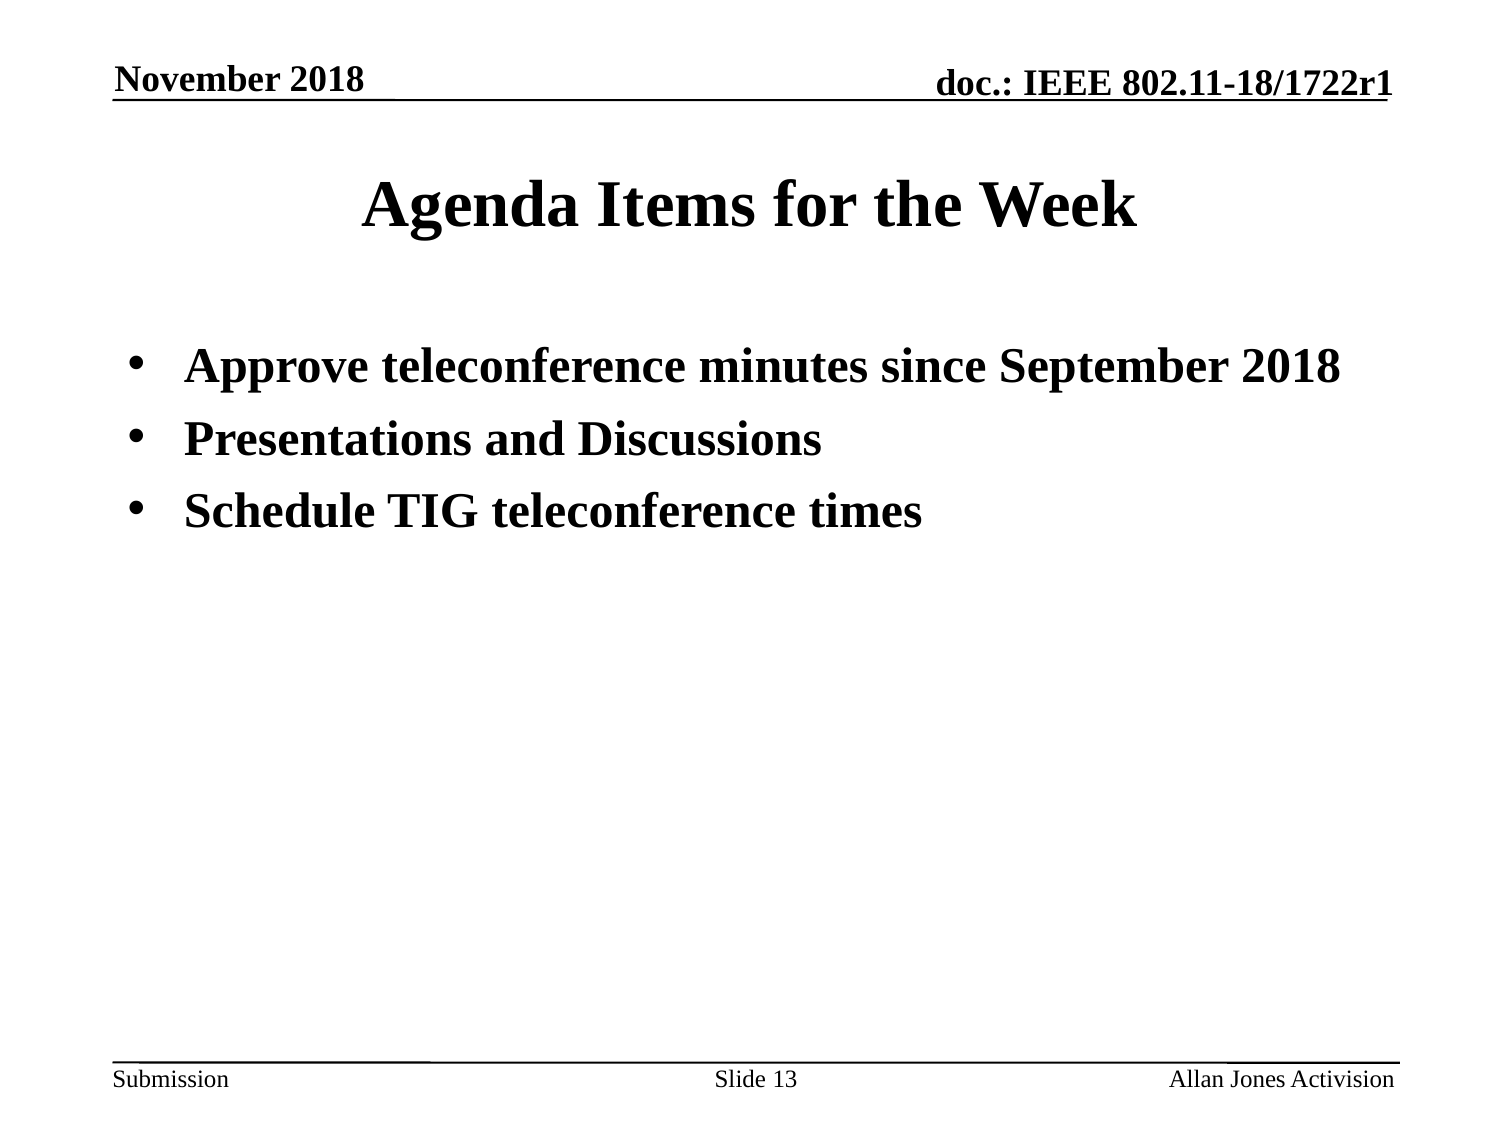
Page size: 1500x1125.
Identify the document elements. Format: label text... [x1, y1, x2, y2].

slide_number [114, 54, 423, 100]
list Approve teleconference minutes since September 2018 Presentations and Discussions Schedule TIG teleconference times [112, 324, 1388, 1000]
slide_number Slide 13 [712, 1061, 800, 1123]
title Agenda Items for the Week [112, 112, 1388, 288]
footer Allan Jones Activision [878, 1061, 1402, 1093]
